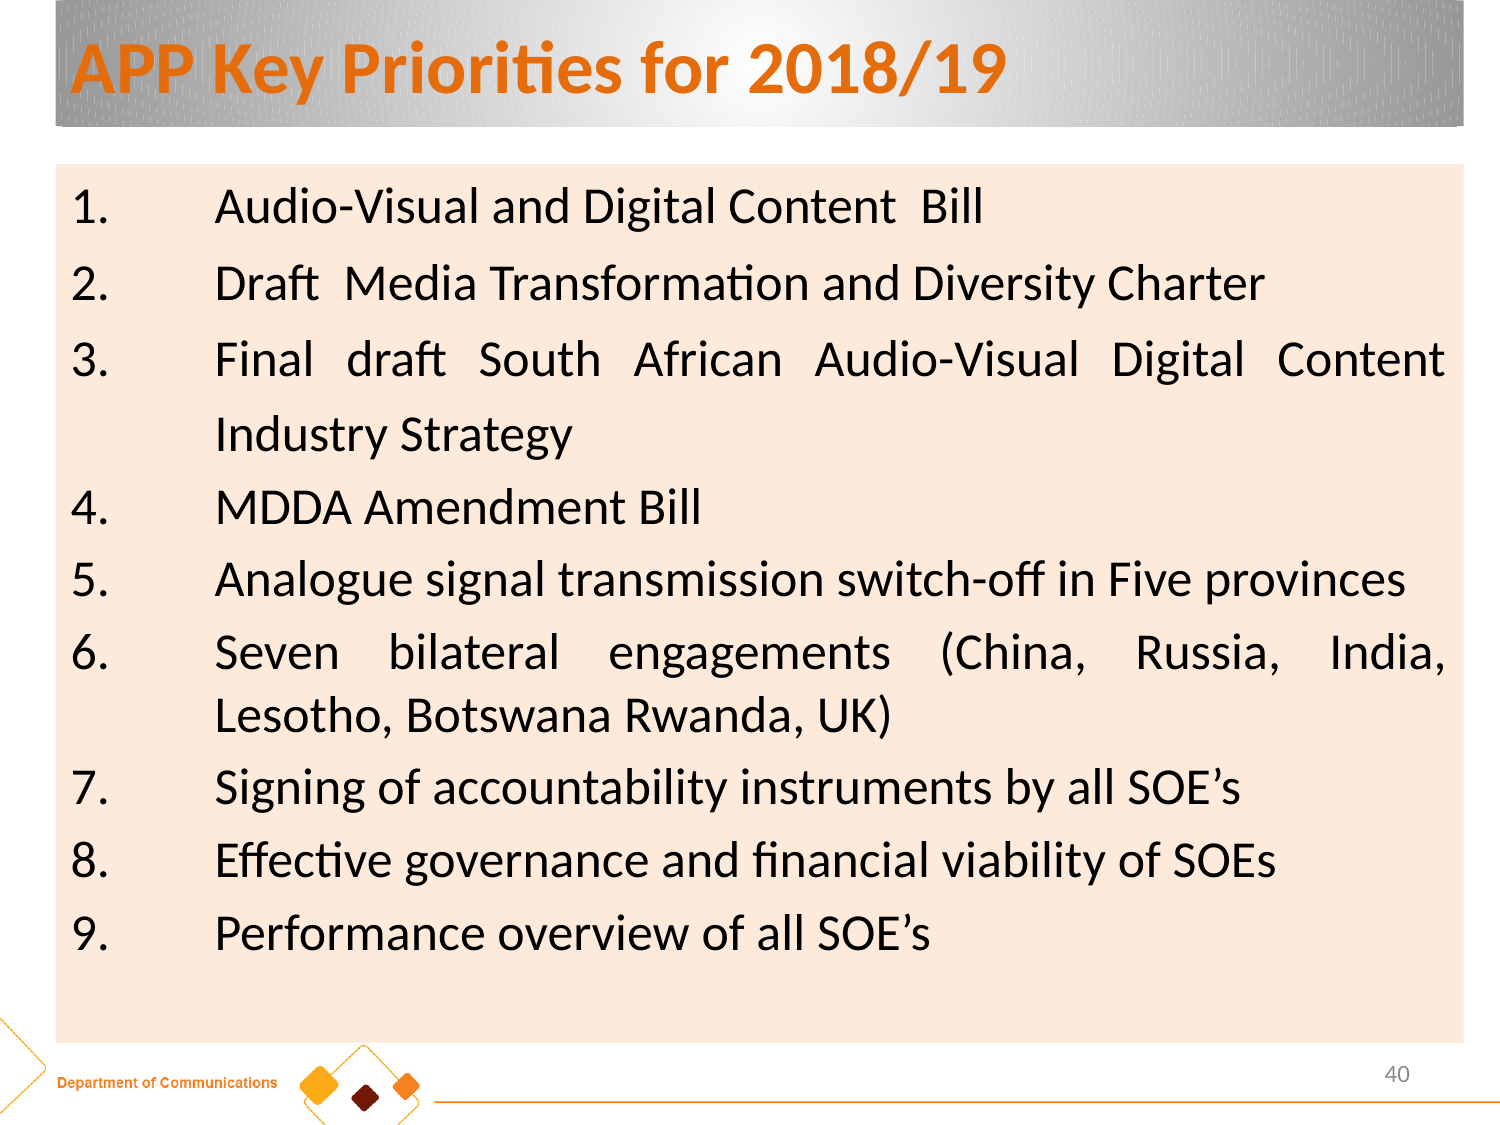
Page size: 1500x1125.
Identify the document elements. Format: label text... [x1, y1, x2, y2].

slide_number 40 [1074, 1042, 1425, 1103]
text_box APP Key Priorities for 2018/19 [55, 0, 1464, 127]
list Audio-Visual and Digital Content Bill Draft Media Transformation and Diversity Charter Final draft South African Audio-Visual Digital Content Industry Strategy MDDA Amendment Bill Analogue signal transmission switch-off in Five provinces Seven bilateral engagements (China, Russia, India, Lesotho, Botswana Rwanda, UK) Signing of accountability instruments by all SOE’s Effective governance and financial viability of SOEs Performance overview of all SOE’s [55, 164, 1464, 1043]
picture [0, 0, 1500, 1125]
